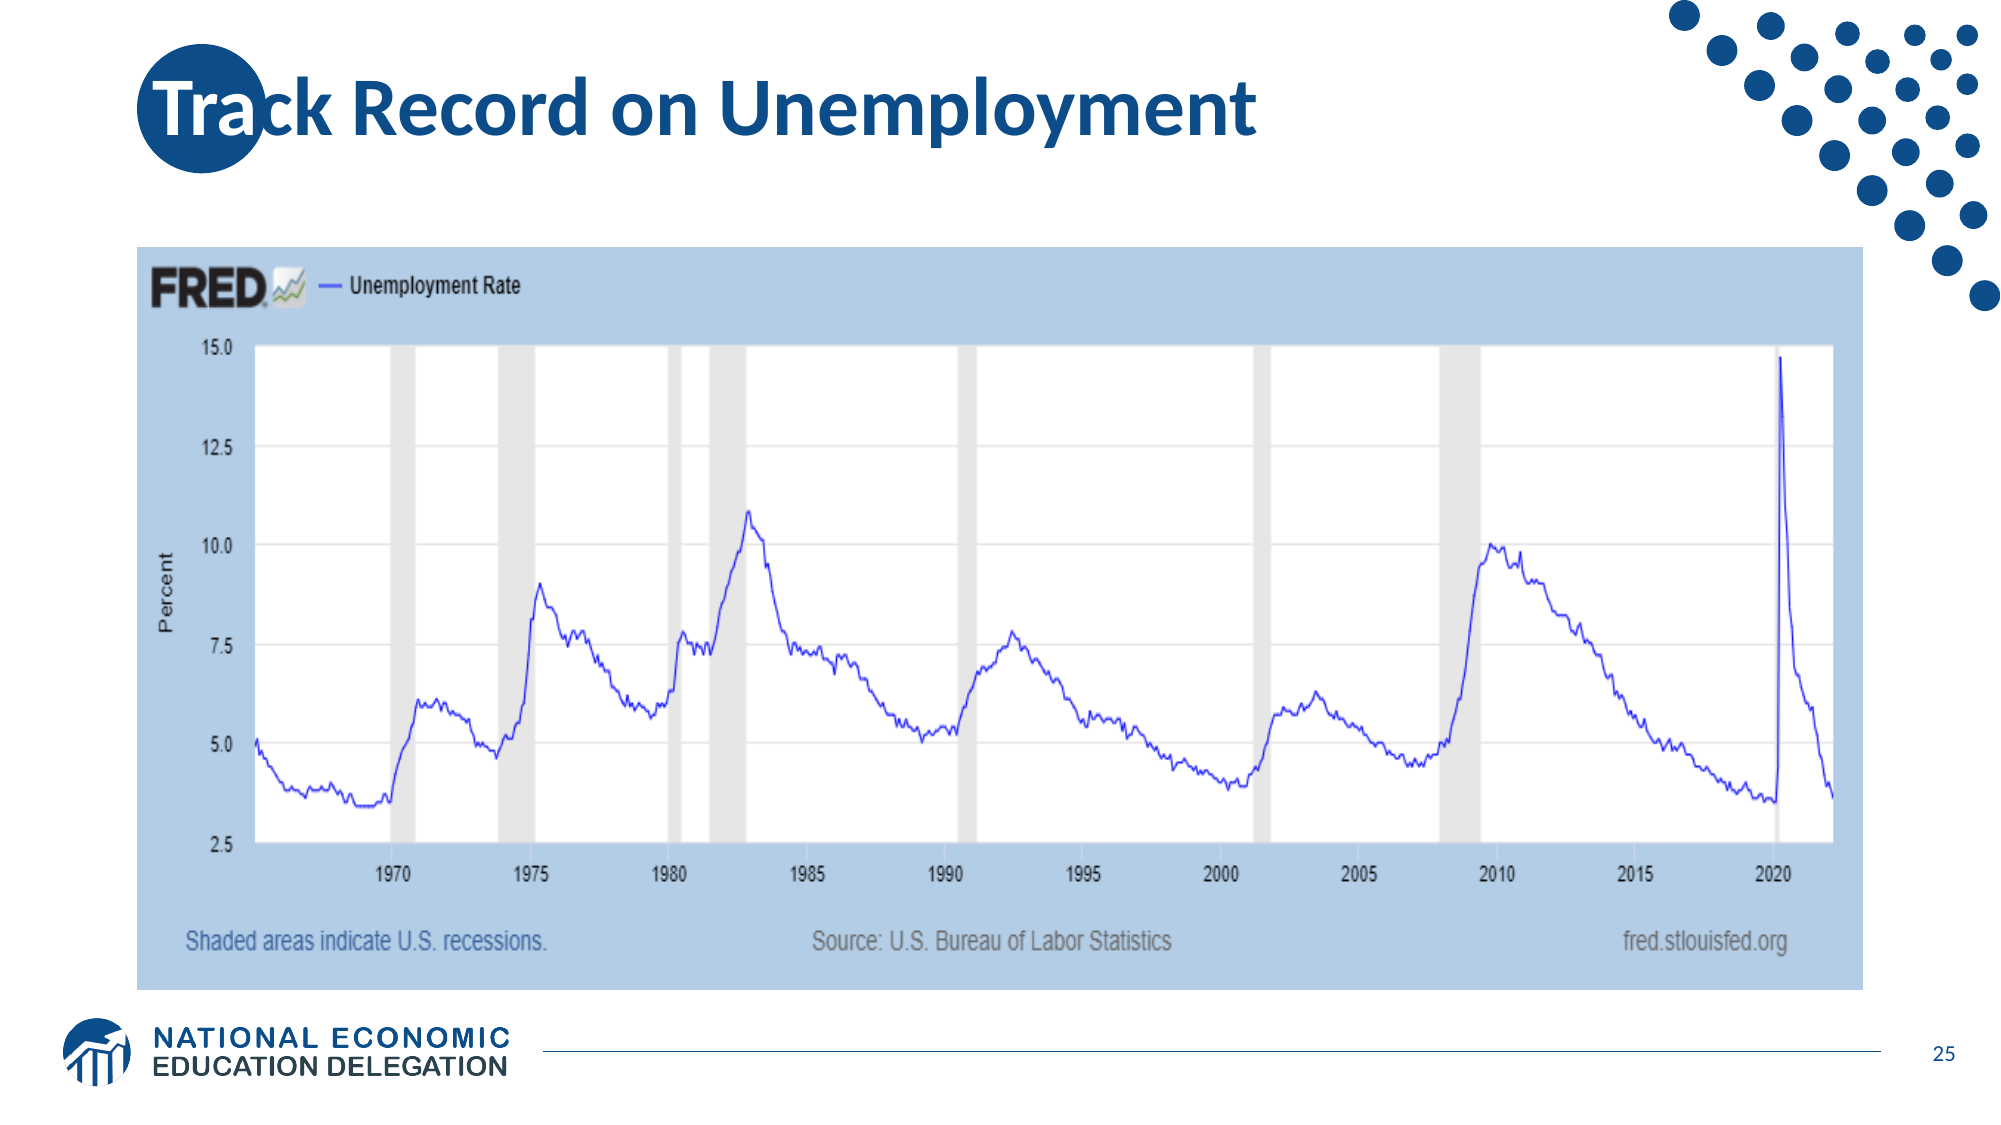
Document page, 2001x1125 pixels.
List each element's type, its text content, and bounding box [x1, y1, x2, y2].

picture [55, 1013, 520, 1091]
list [137, 247, 1863, 990]
title Track Record on Unemployment [137, 0, 1863, 218]
slide_number 25 [1521, 1022, 1972, 1082]
